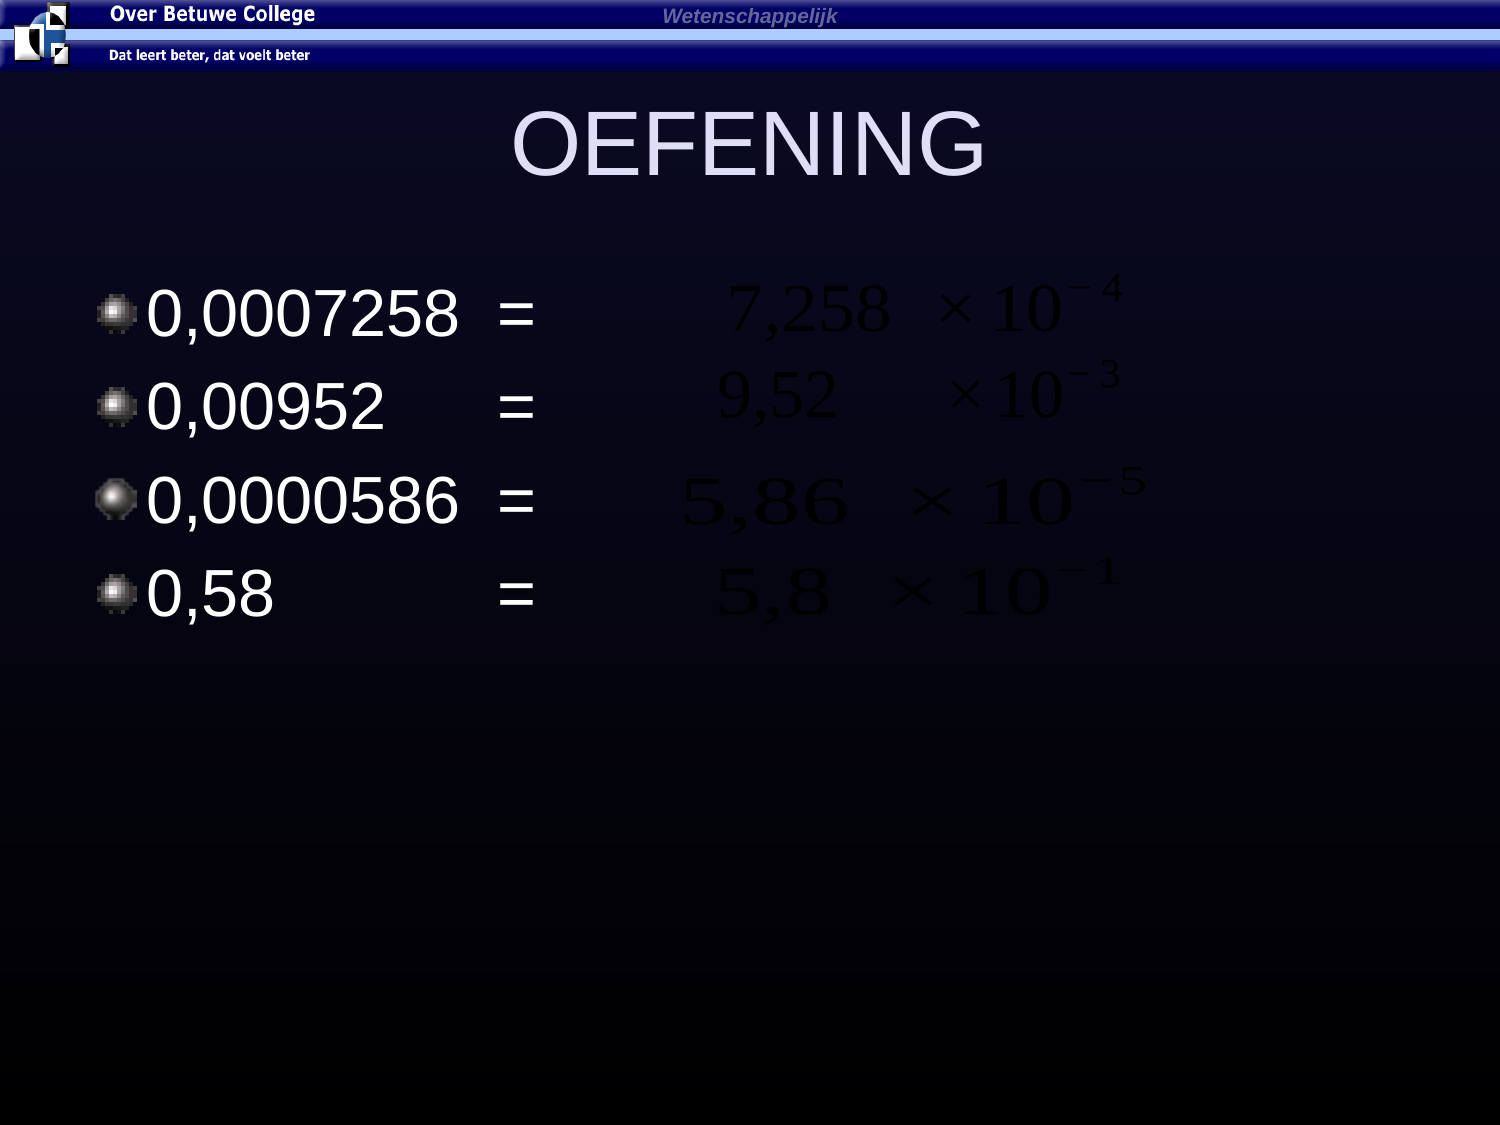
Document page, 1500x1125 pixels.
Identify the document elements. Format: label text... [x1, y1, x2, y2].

title OEFENING [74, 79, 1426, 233]
picture [0, 0, 1500, 71]
picture [90, 473, 137, 520]
list 0,0007258 = 0,00952 = 0,0000586 = 0,58 = [74, 262, 738, 658]
picture [90, 566, 137, 614]
picture [90, 379, 137, 427]
picture [90, 286, 137, 334]
